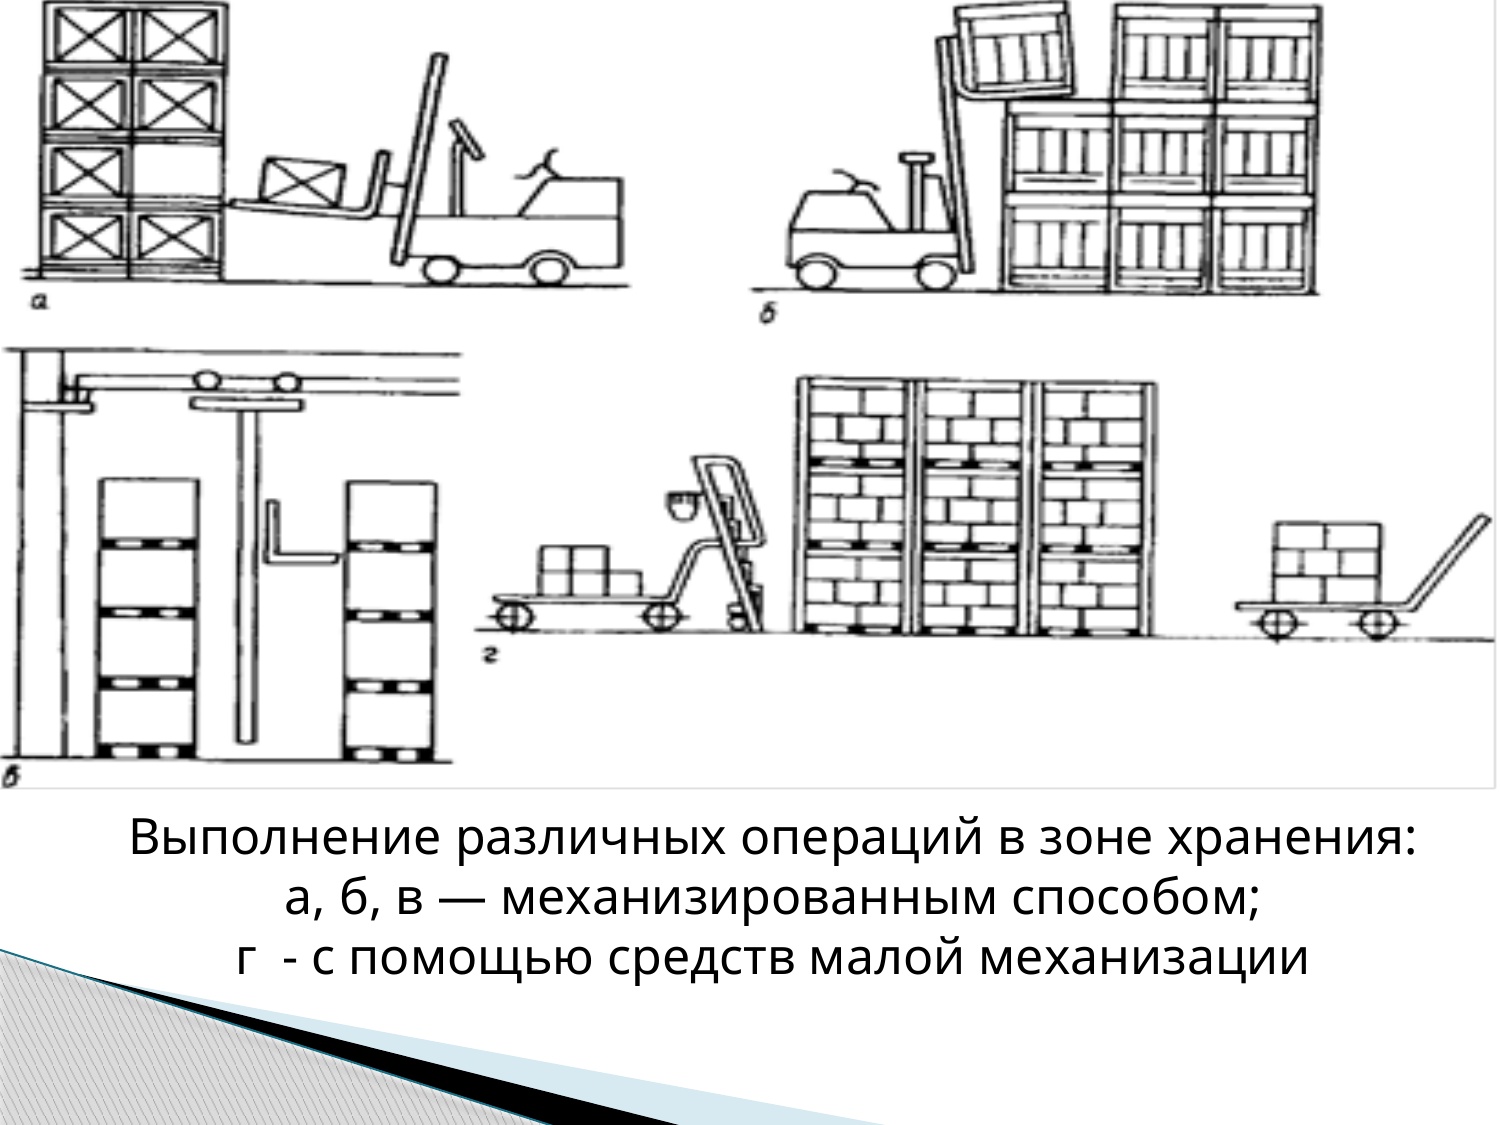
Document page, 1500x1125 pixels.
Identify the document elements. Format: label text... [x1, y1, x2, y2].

text_box Выполнение различных операций в зоне хранения: а, б, в — механизированным способом; г - с помощью средств малой механизации [93, 804, 1454, 992]
picture [0, 0, 1500, 792]
